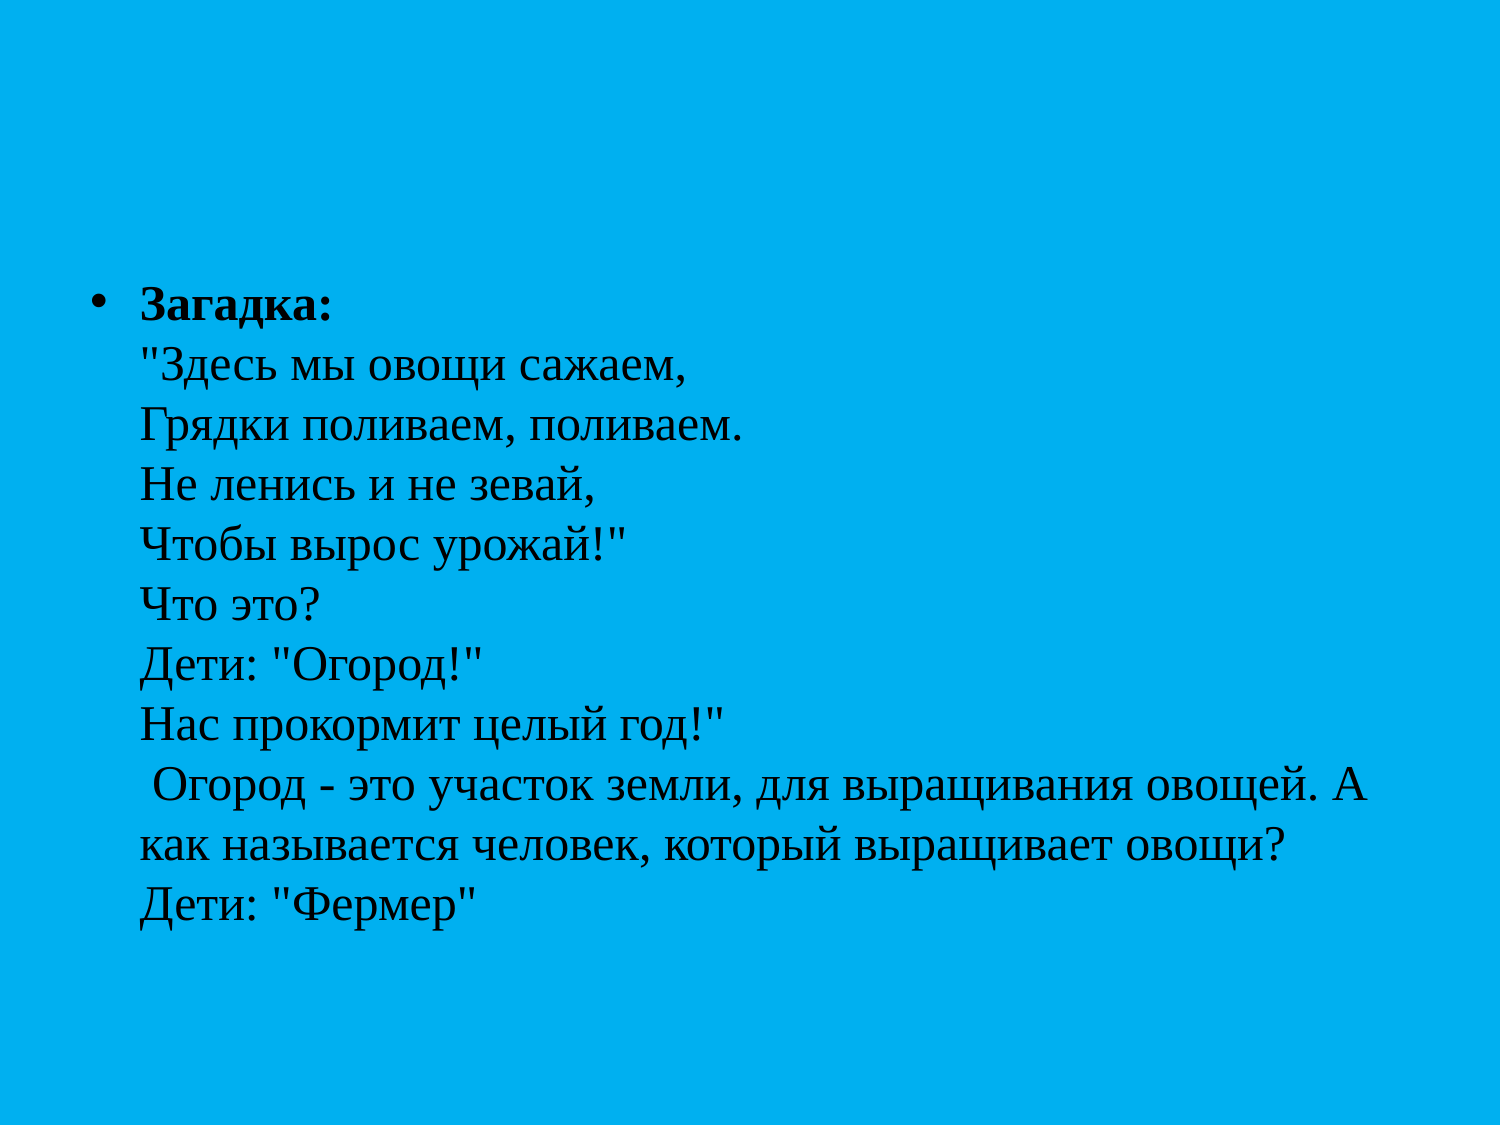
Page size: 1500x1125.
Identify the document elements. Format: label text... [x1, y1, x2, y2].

list Загадка: "Здесь мы овощи сажаем, Грядки поливаем, поливаем. Не ленись и не зевай, Чтобы вырос урожай!" Что это? Дети: "Огород!" Нас прокормит целый год!" Огород - это участок земли, для выращивания овощей. А как называется человек, который выращивает овощи? Дети: "Фермер" [75, 262, 1425, 1005]
